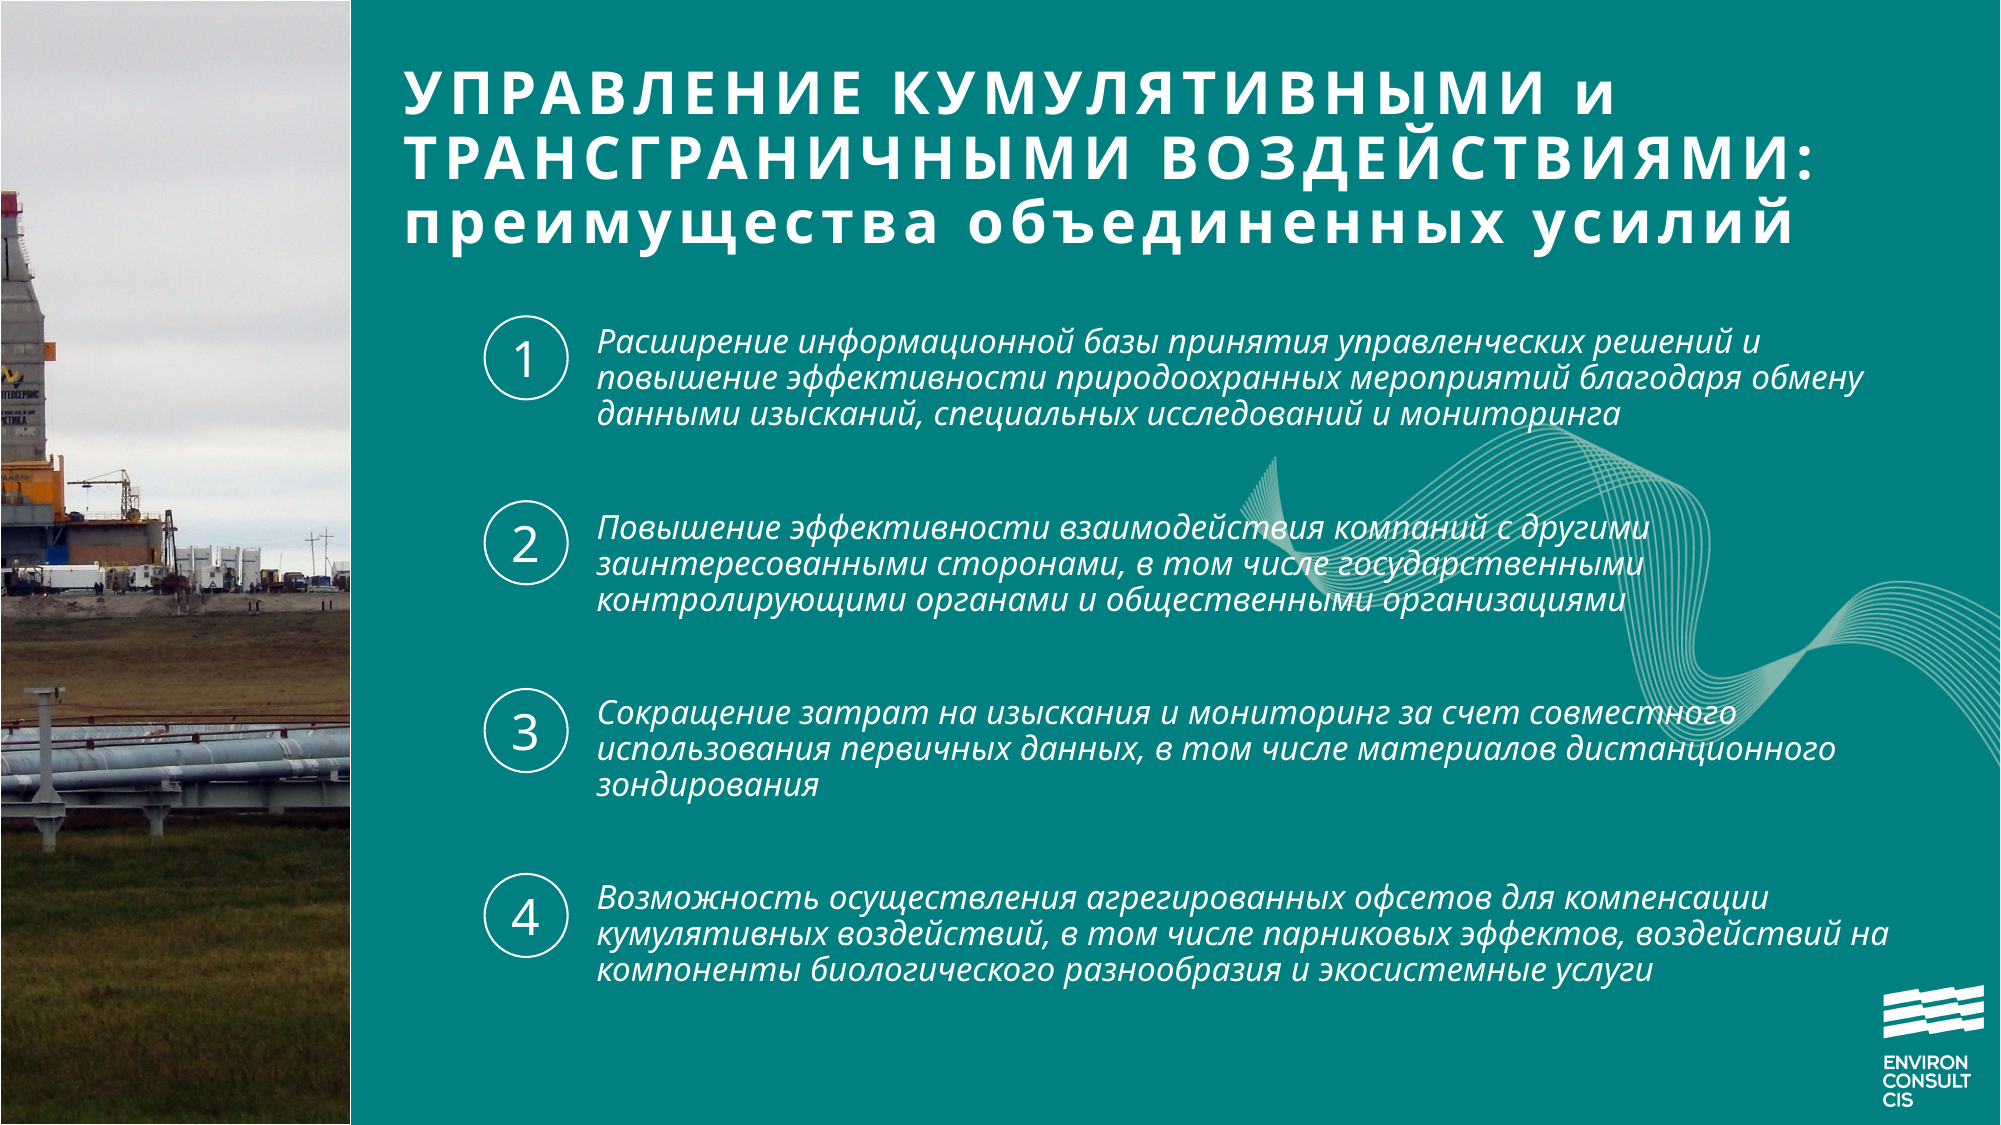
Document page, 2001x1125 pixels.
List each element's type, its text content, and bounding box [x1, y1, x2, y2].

picture [0, 0, 2001, 1125]
title УПРАВЛЕНИЕ КУМУЛЯТИВНЫМИ и ТРАНСГРАНИЧНЫМИ ВОЗДЕЙСТВИЯМИ: преимущества объединенных усилий [388, 56, 1875, 274]
text_box 4 [483, 872, 569, 959]
text_box Расширение информационной базы принятия управленческих решений и повышение эффективности природоохранных мероприятий благодаря обмену данными изысканий, специальных исследований и мониторинга Повышение эффективности взаимодействия компаний с другими заинтересованными сторонами, в том числе государственными контролирующими органами и общественными организациями Сокращение затрат на изыскания и мониторинг за счет совместного использования первичных данных, в том числе материалов дистанционного зондирования Возможность осуществления агрегированных офсетов для компенсации кумулятивных воздействий, в том числе парниковых эффектов, воздействий на компоненты биологического разнообразия и экосистемные услуги [581, 317, 1912, 1077]
text_box 2 [483, 500, 569, 586]
text_box 1 [483, 315, 569, 401]
text_box 3 [483, 687, 569, 774]
